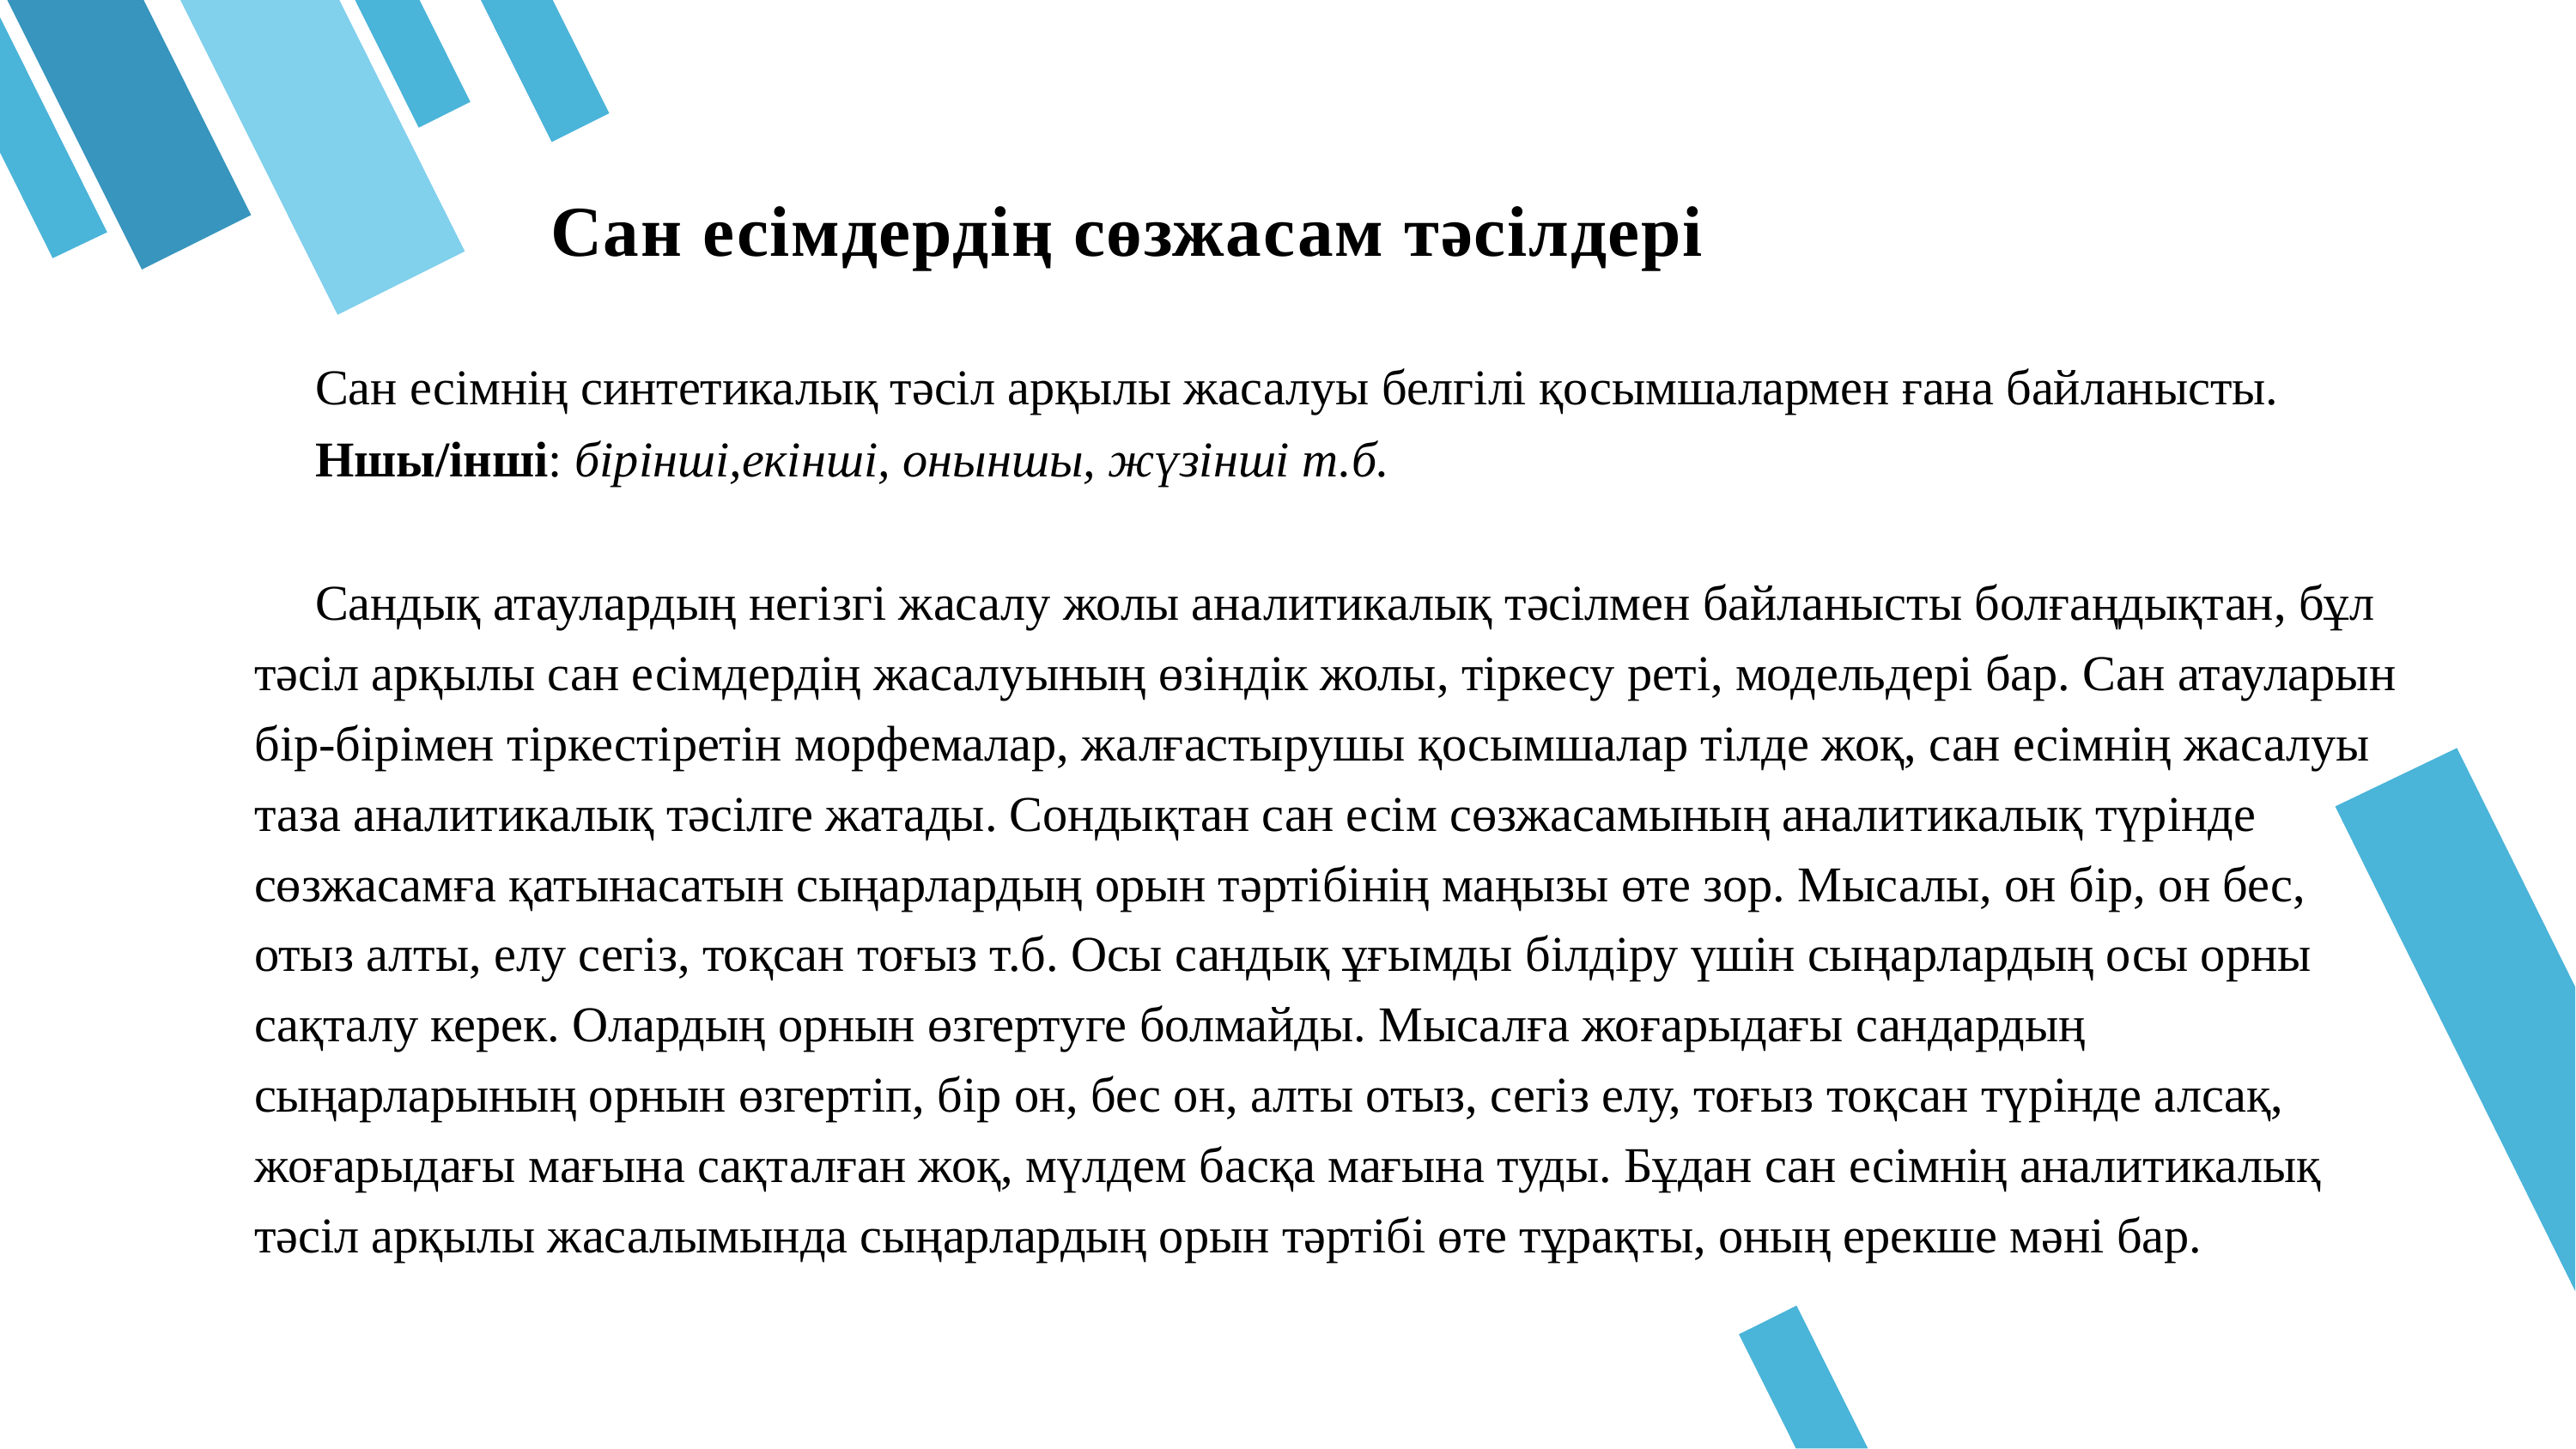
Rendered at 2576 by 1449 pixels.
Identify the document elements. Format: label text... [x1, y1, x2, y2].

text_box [7, 0, 465, 315]
text_box [2415, 748, 2576, 1292]
text_box [1739, 1305, 1868, 1449]
text_box Сан есімнің синтетикалық тәсіл арқылы жасалуы белгілі қосымшалармен ғана байланысты. Ншы/інші: бірінші,екінші, оныншы, жүзінші т.б. Сандық атаулардың негізгі жасалу жолы аналитикалық тәсілмен байланысты болғаңдықтан, бұл тәсіл арқылы сан есімдердің жасалуының өзіндік жолы, тіркесу реті, модельдері бар. Сан атауларын бір-бірімен тіркестіретін морфемалар, жалғастырушы қосымшалар тілде жоқ, сан есімнің жасалуы таза аналитикалық тәсілге жатады. Сондықтан сан есім сөзжасамының аналитикалық түрінде сөзжасамға қатынасатын сыңарлардың орын тәртібінің маңызы өте зор. Мысалы, он бір, он бес, отыз алты, елу сегіз, тоқсан тоғыз т.б. Осы сандық ұғымды білдіру үшін сыңарлардың осы орны сақталу керек. Олардың орнын өзгертуге болмайды. Мысалға жоғарыдағы сандардың сыңарларының орнын өзгертіп, бір он, бес он, алты отыз, сегіз елу, тоғыз тоқсан түрінде алсақ, жоғарыдағы мағына сақталған жоқ, мүлдем басқа мағына туды. Бұдан сан есімнің аналитикалық тәсіл арқылы жасалымында сыңарлардың орын тәртібі өте тұрақты, оның ерекше мәні бар. [161, 337, 2415, 1270]
title Сан есімдердің сөзжасам тәсілдері [549, 183, 2132, 337]
text_box [480, 0, 610, 142]
